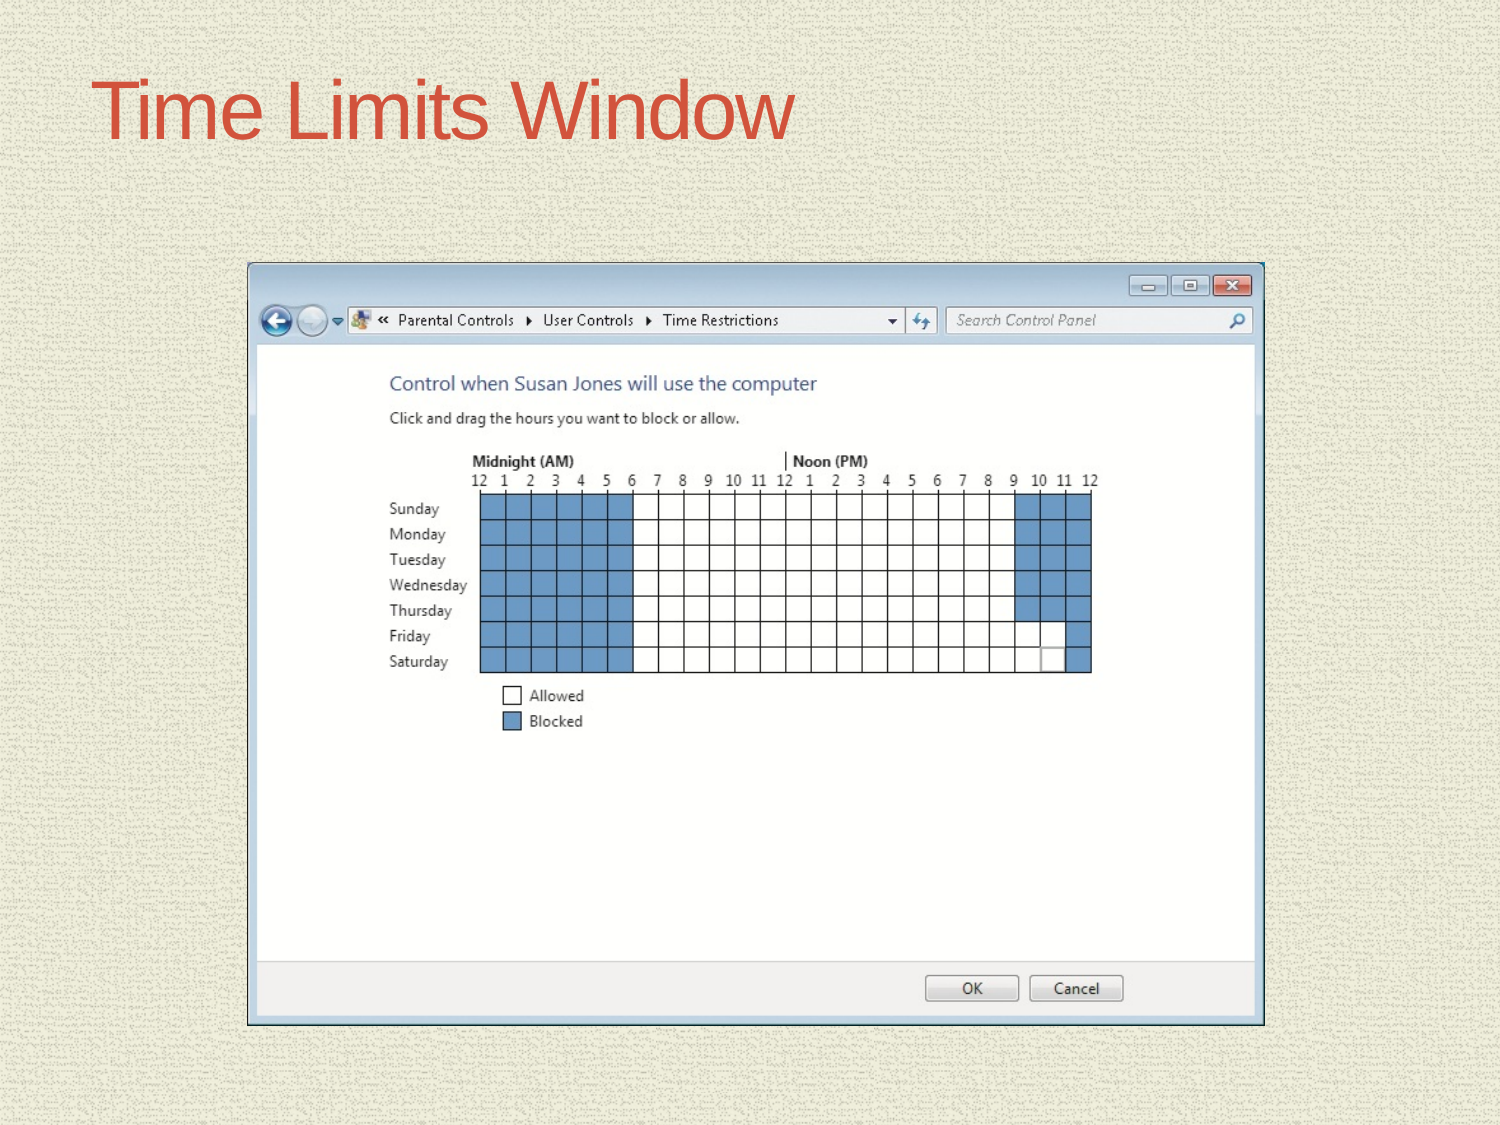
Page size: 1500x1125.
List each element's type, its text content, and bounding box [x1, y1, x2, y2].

title Time Limits Window [75, 24, 1425, 188]
picture [247, 262, 1265, 1026]
